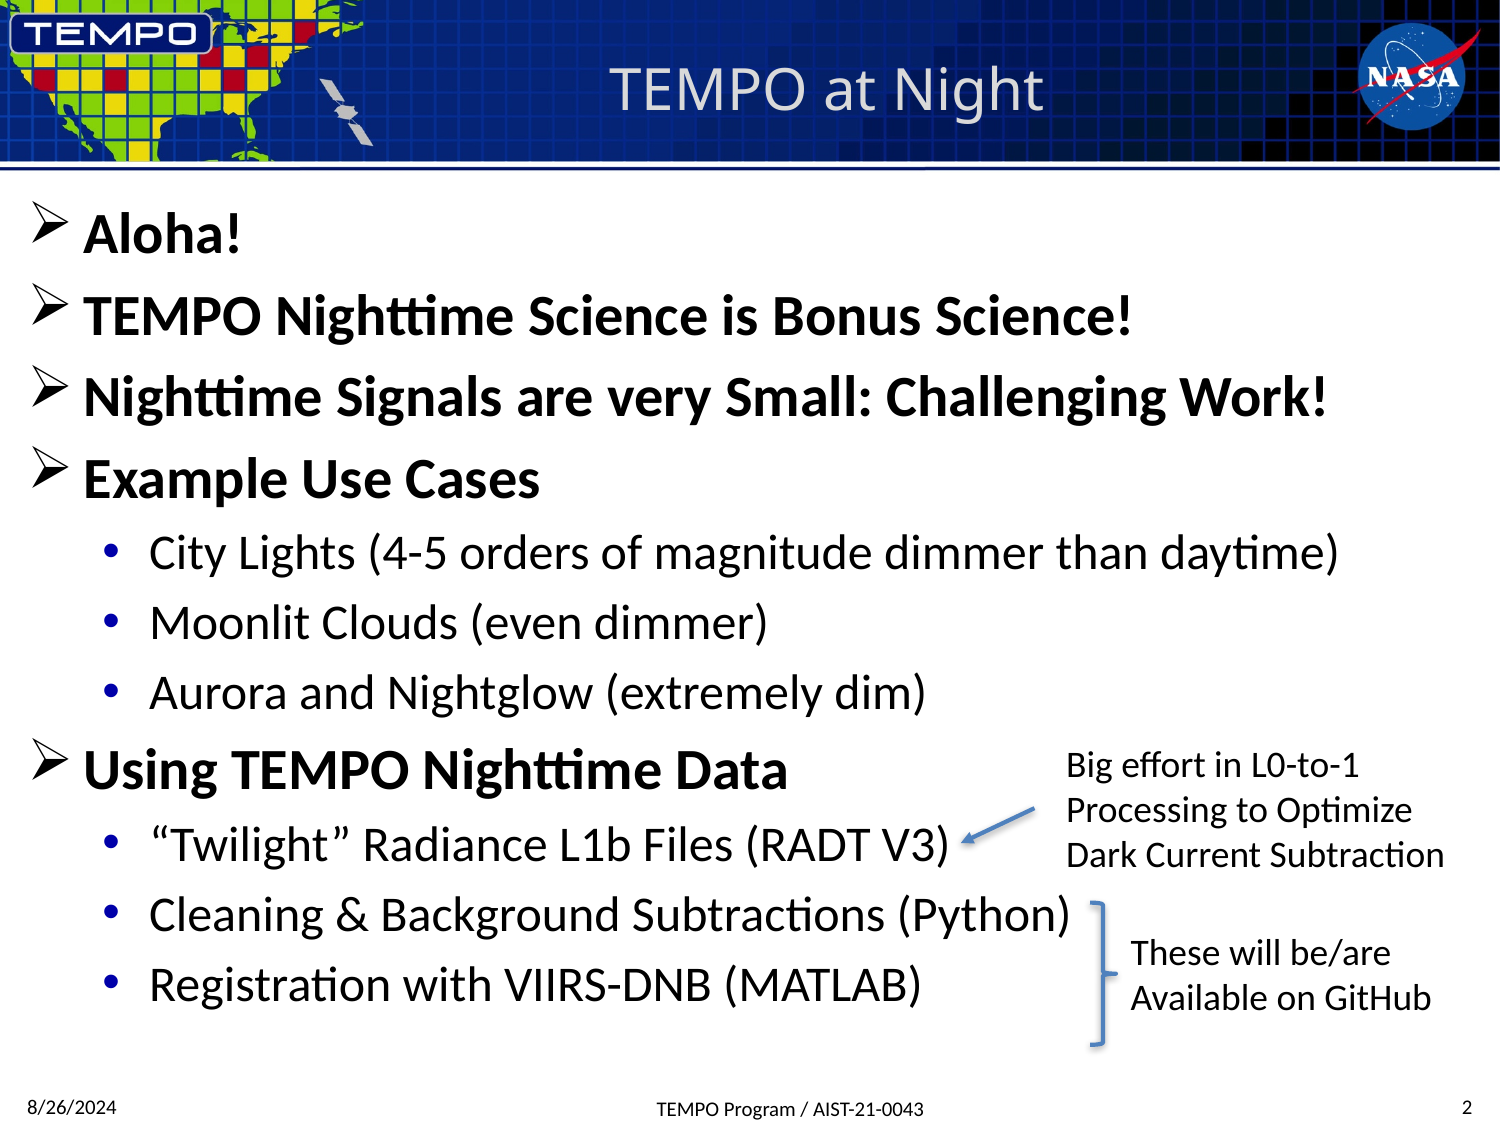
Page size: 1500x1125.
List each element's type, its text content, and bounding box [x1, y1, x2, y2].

list Aloha! TEMPO Nighttime Science is Bonus Science! Nighttime Signals are very Small: Challenging Work! Example Use Cases City Lights (4-5 orders of magnitude dimmer than daytime) Moonlit Clouds (even dimmer) Aurora and Nightglow (extremely dim) Using TEMPO Nighttime Data “Twilight” Radiance L1b Files (RADT V3) Cleaning & Background Subtractions (Python) Registration with VIIRS-DNB (MATLAB) [12, 187, 1488, 1075]
text_box Big effort in L0-to-1 Processing to Optimize Dark Current Subtraction [1051, 732, 1500, 883]
picture [0, 0, 1500, 175]
text_box [1089, 900, 1115, 1047]
text_box These will be/are Available on GitHub [1115, 920, 1467, 1026]
title TEMPO at Night [312, 45, 1342, 150]
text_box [960, 807, 1035, 844]
